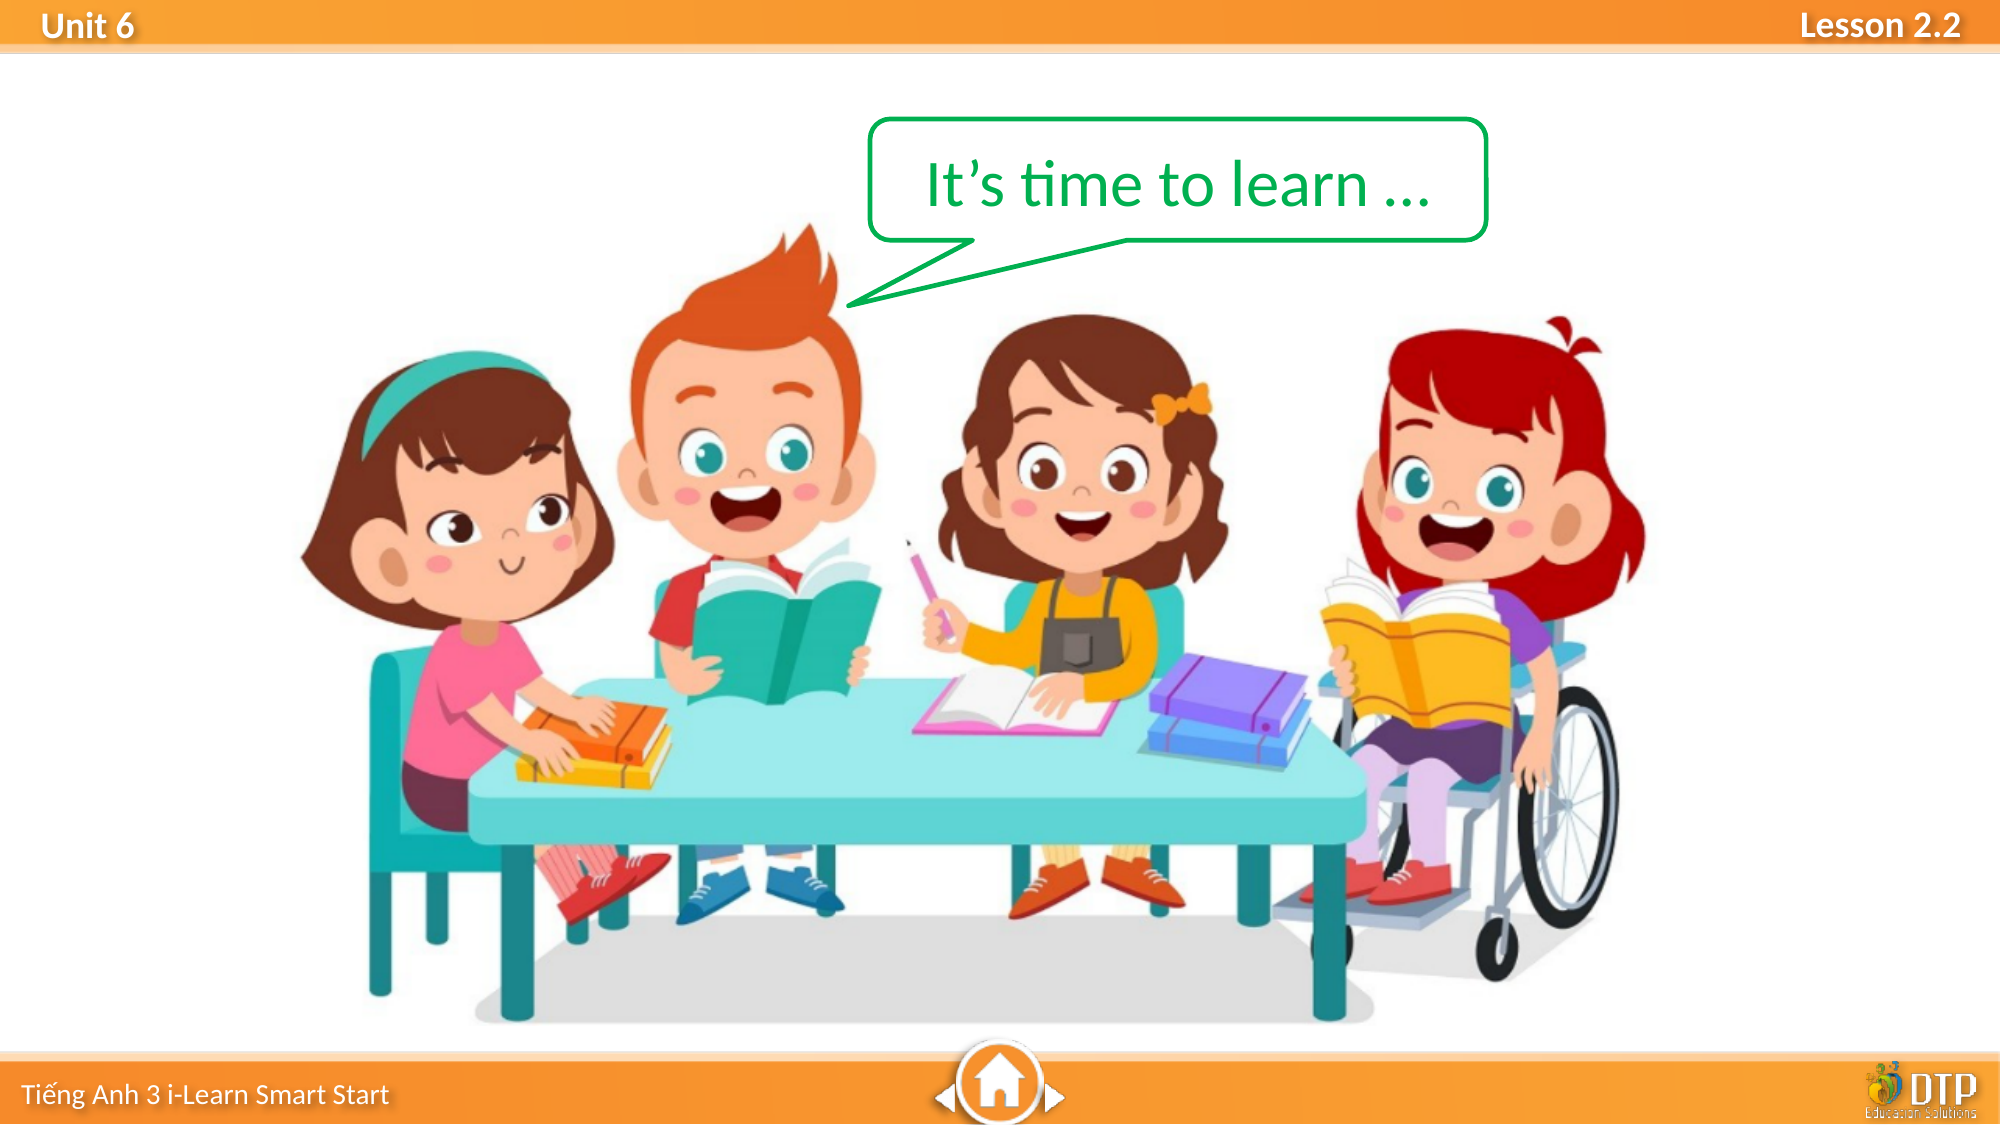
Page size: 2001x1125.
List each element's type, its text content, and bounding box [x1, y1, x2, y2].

picture [0, 0, 2000, 1125]
text_box It’s time to learn … [867, 116, 1489, 205]
